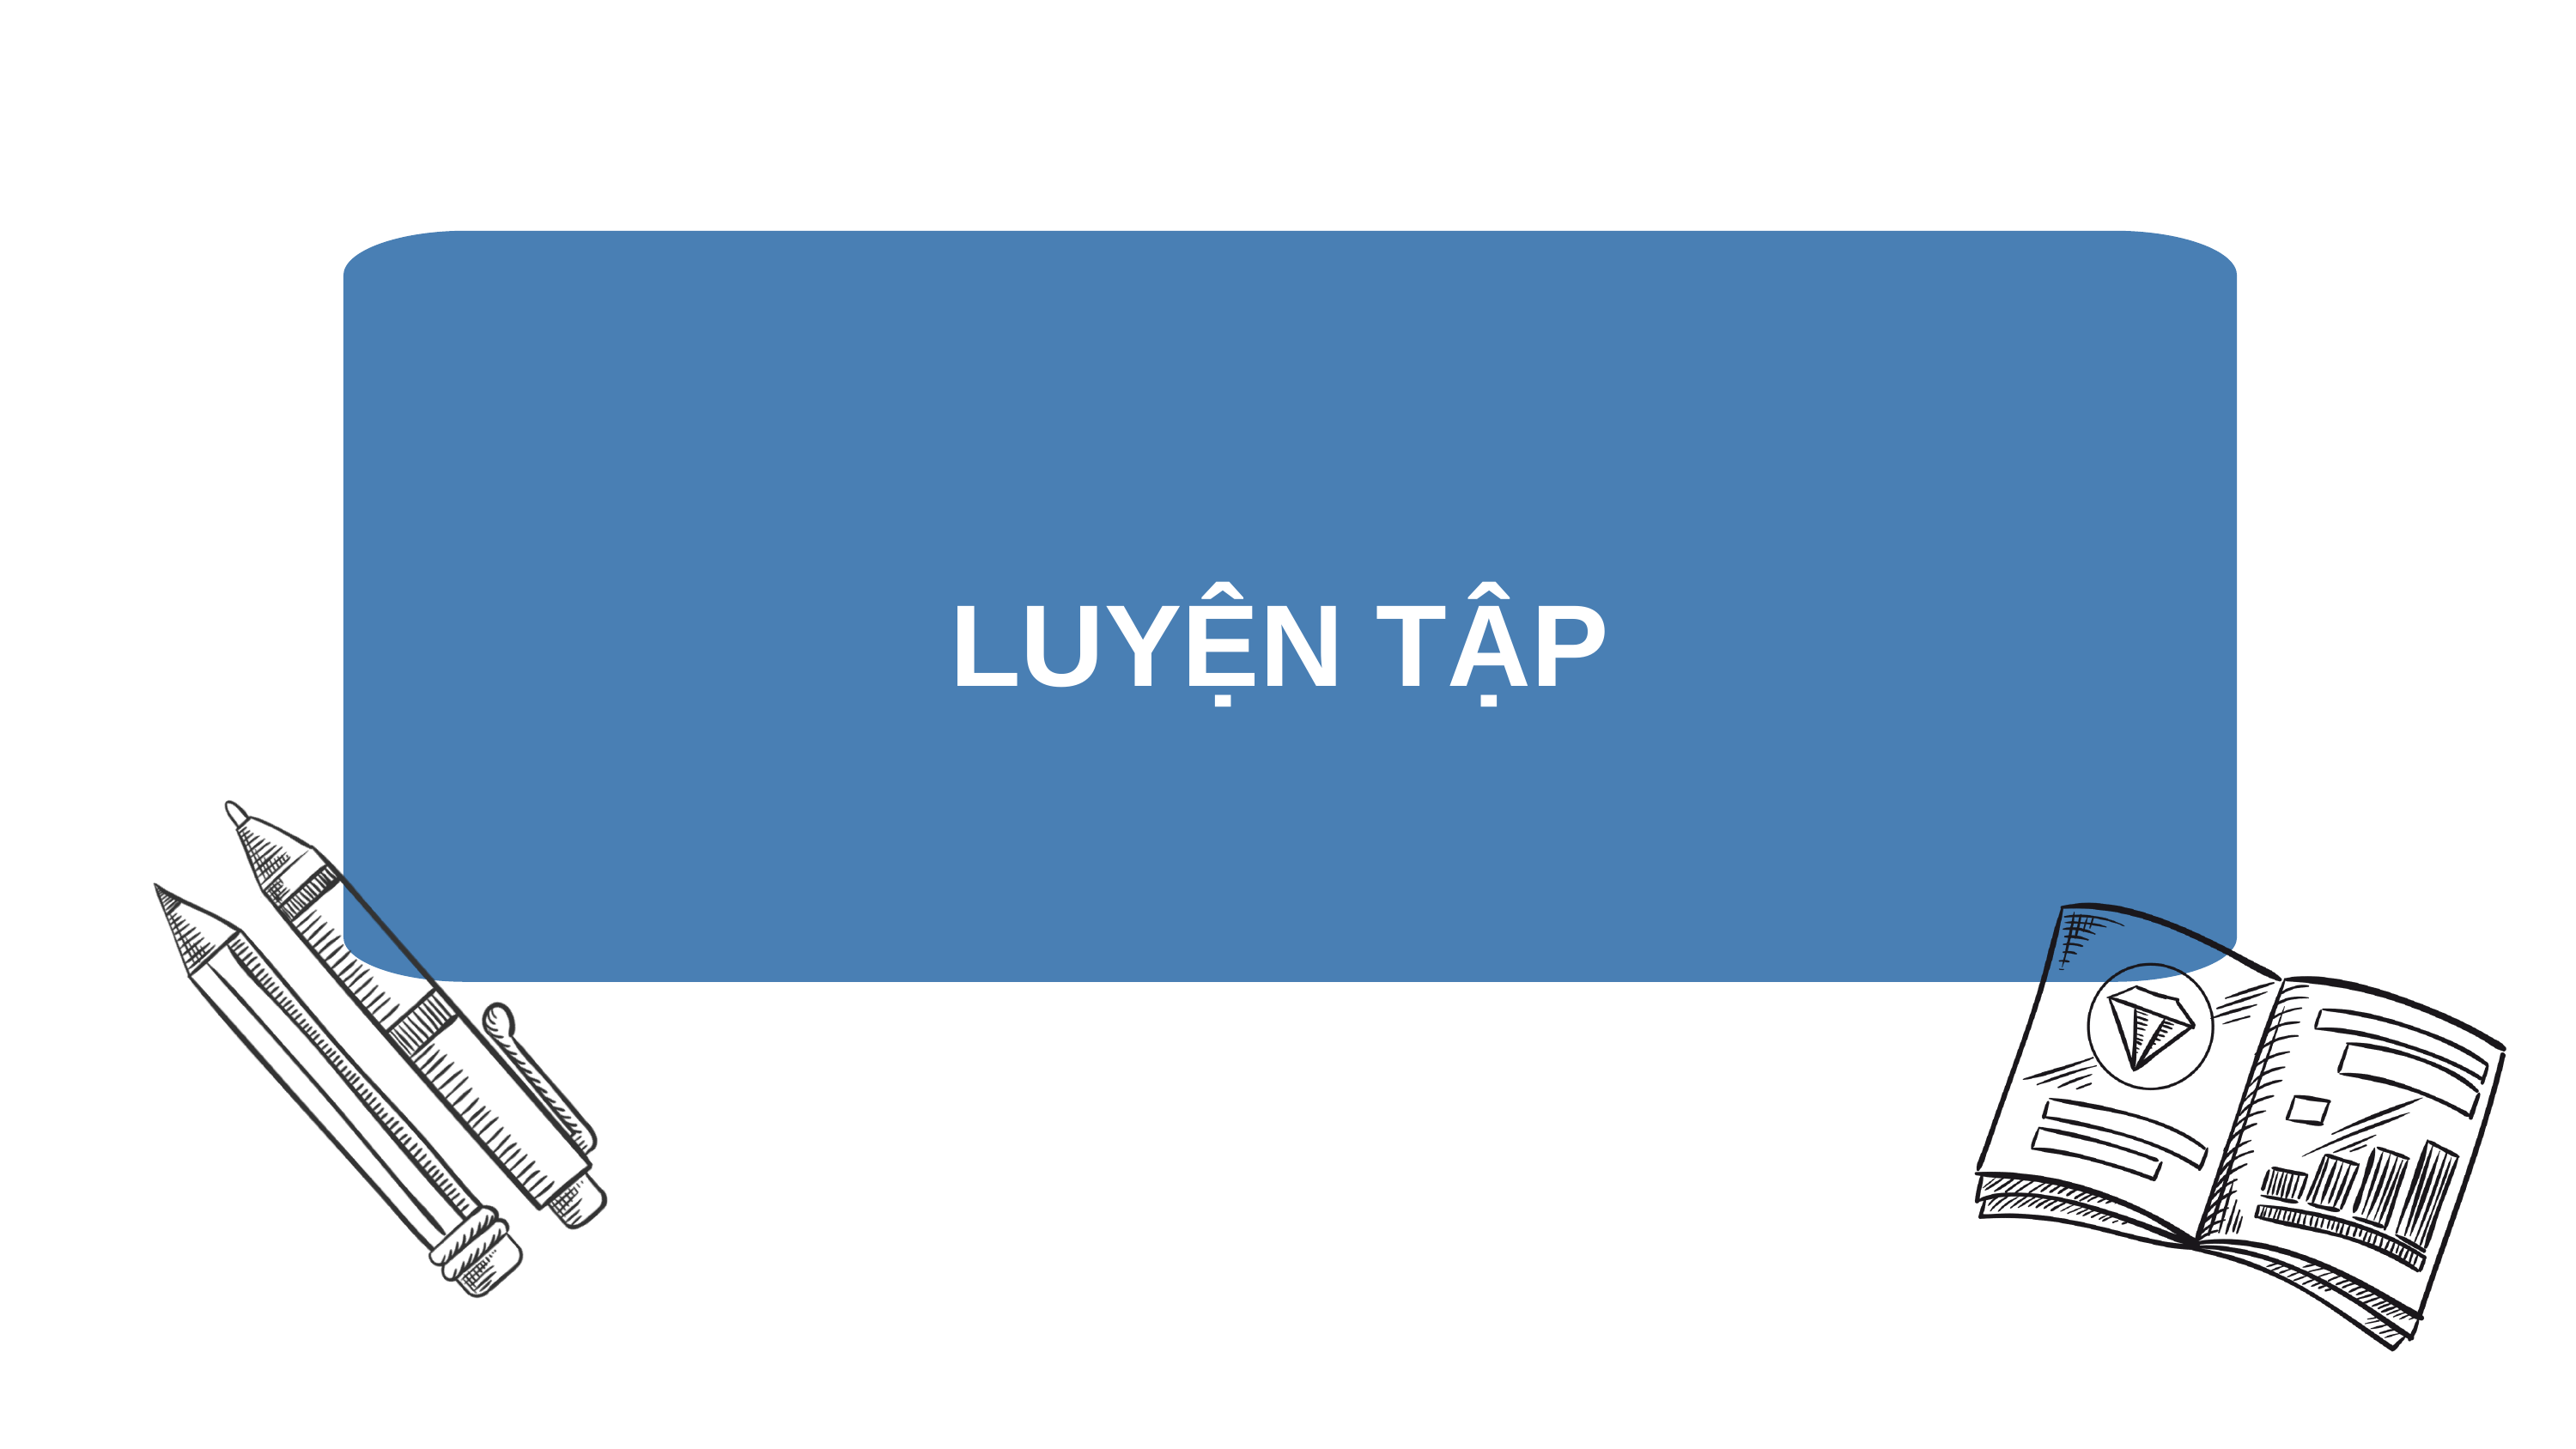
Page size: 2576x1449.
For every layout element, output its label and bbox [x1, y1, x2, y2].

picture [102, 752, 660, 1319]
picture [1961, 942, 2519, 1360]
text_box [343, 230, 2238, 982]
